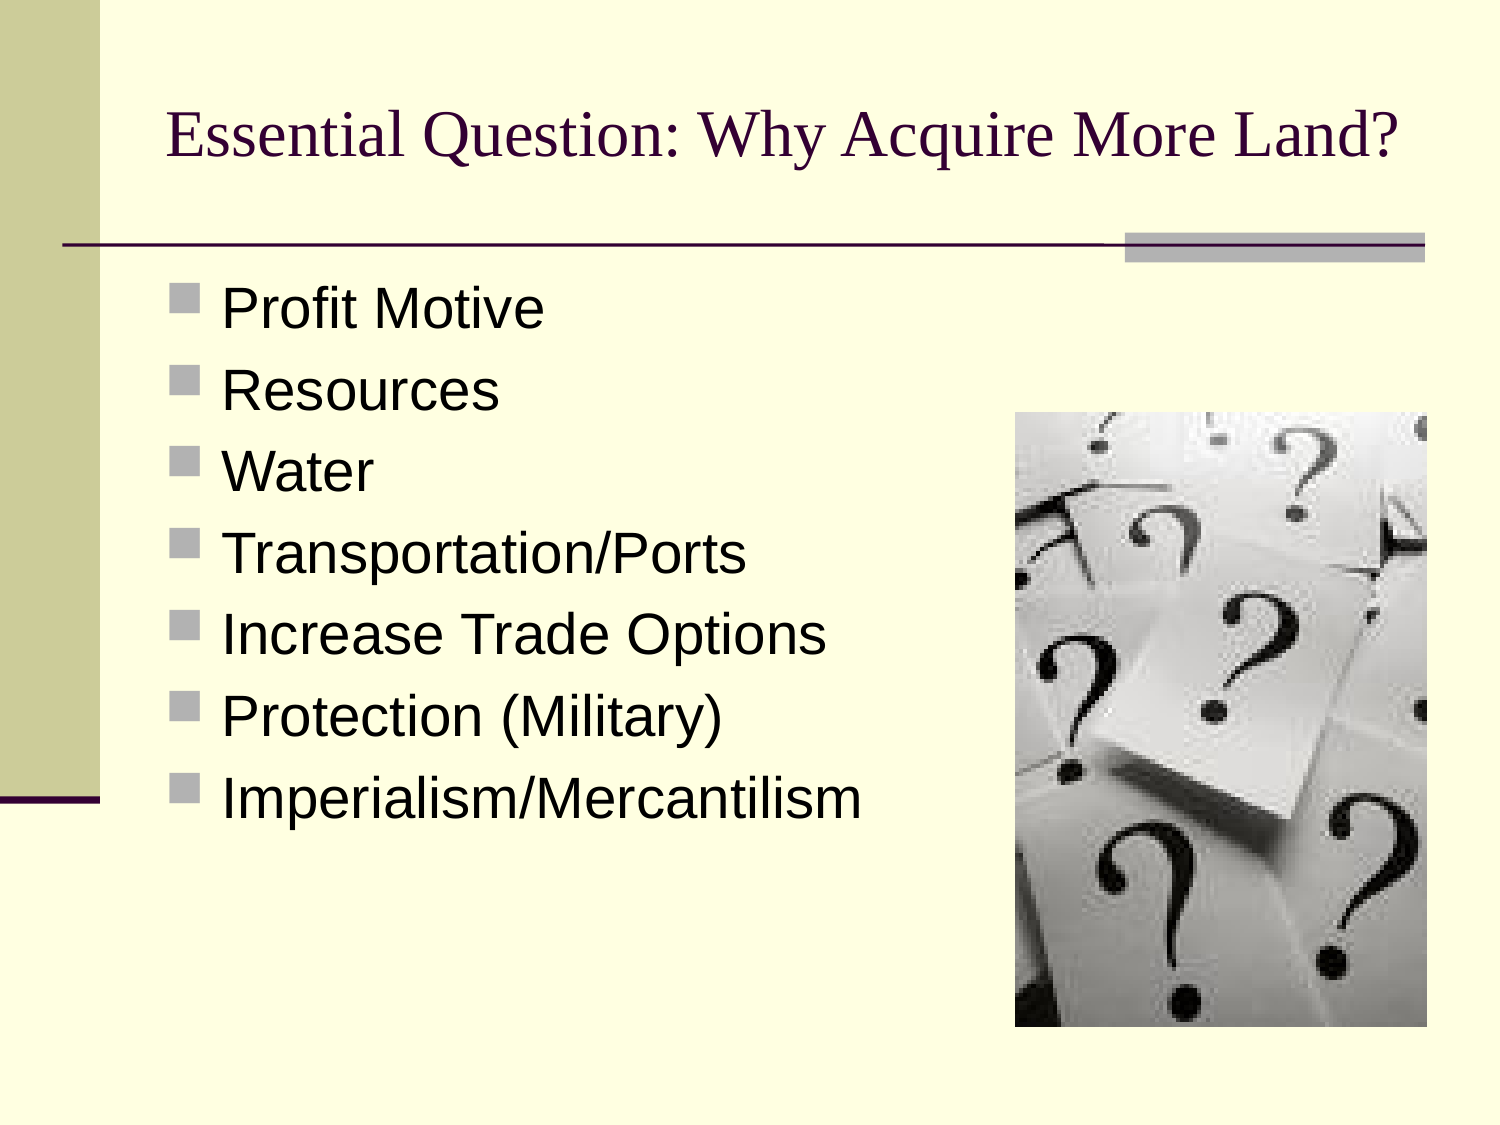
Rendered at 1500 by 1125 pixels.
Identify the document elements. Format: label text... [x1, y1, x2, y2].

picture [1015, 412, 1427, 1027]
list Profit Motive Resources Water Transportation/Ports Increase Trade Options Protection (Military) Imperialism/Mercantilism [150, 262, 1425, 1006]
title Essential Question: Why Acquire More Land? [150, 45, 1425, 234]
